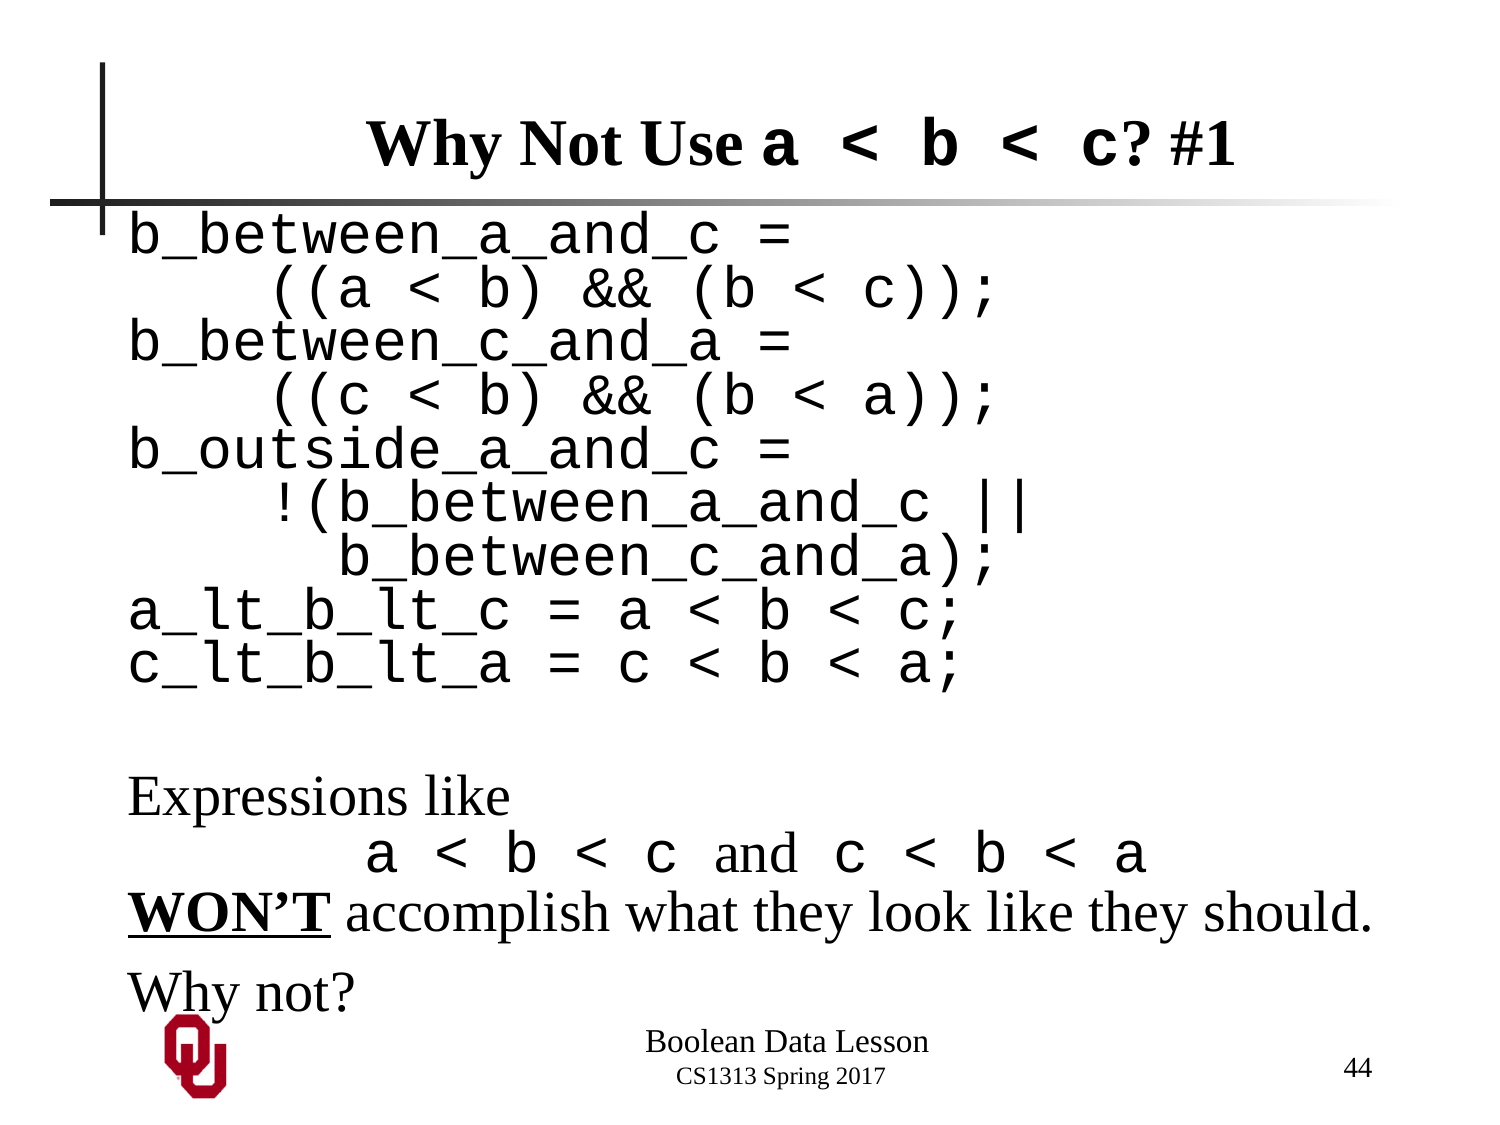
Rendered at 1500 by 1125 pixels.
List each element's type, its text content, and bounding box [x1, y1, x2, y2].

footer Boolean Data Lesson CS1313 Spring 2017 [424, 1021, 1151, 1098]
slide_number 44 [1174, 1015, 1388, 1091]
title Why Not Use a < b < c? #1 [162, 74, 1442, 187]
picture [162, 1013, 228, 1101]
list b_between_a_and_c = ((a < b) && (b < c)); b_between_c_and_a = ((c < b) && (b < a)); b_outside_a_and_c = !(b_between_a_and_c || b_between_c_and_a); a_lt_b_lt_c = a < b < c; c_lt_b_lt_a = c < b < a; Expressions like a < b < c and c < b < a WON’T accomplish what they look like they should. Why not? [112, 212, 1401, 1013]
